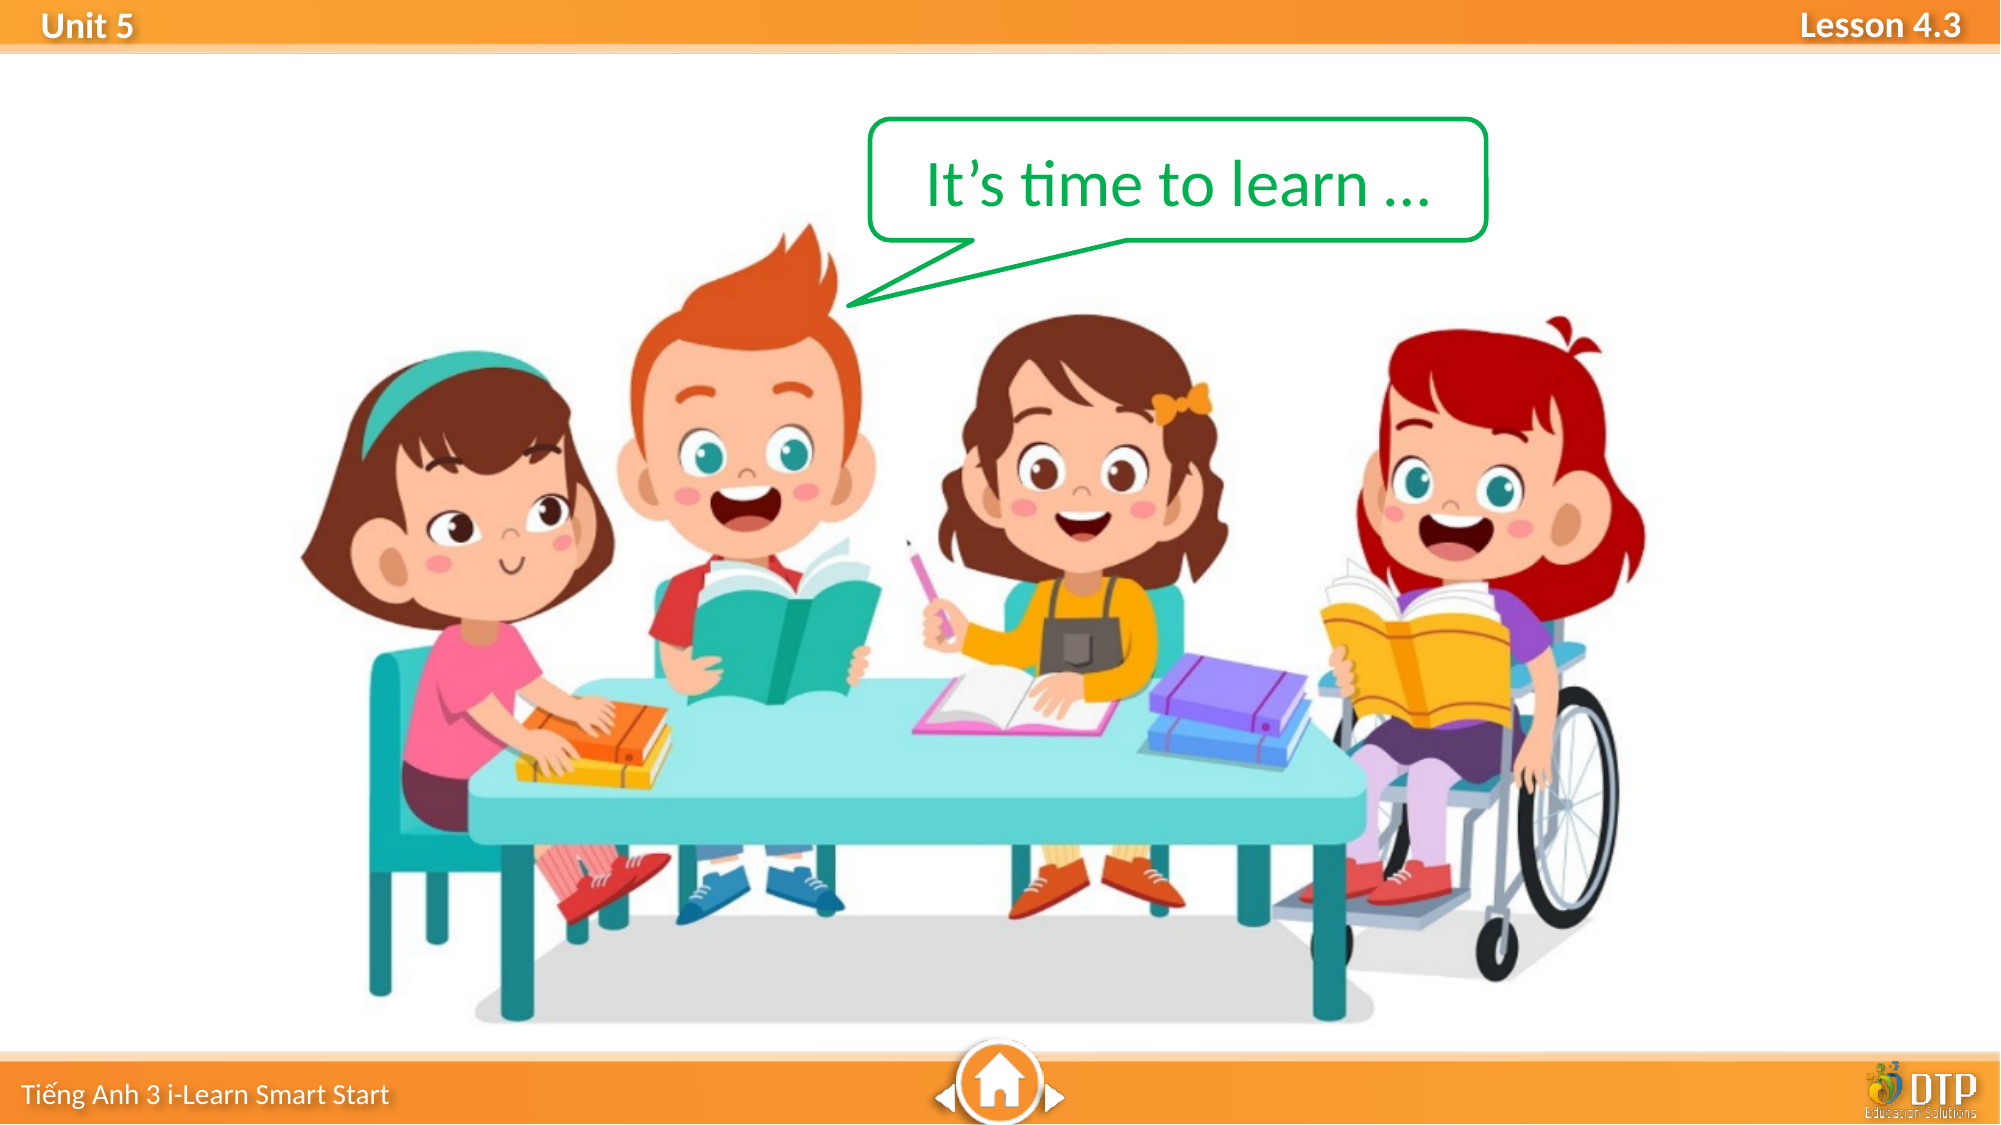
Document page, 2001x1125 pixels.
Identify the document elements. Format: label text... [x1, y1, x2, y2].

text_box It’s time to learn … [867, 116, 1489, 205]
picture [0, 0, 2000, 1125]
